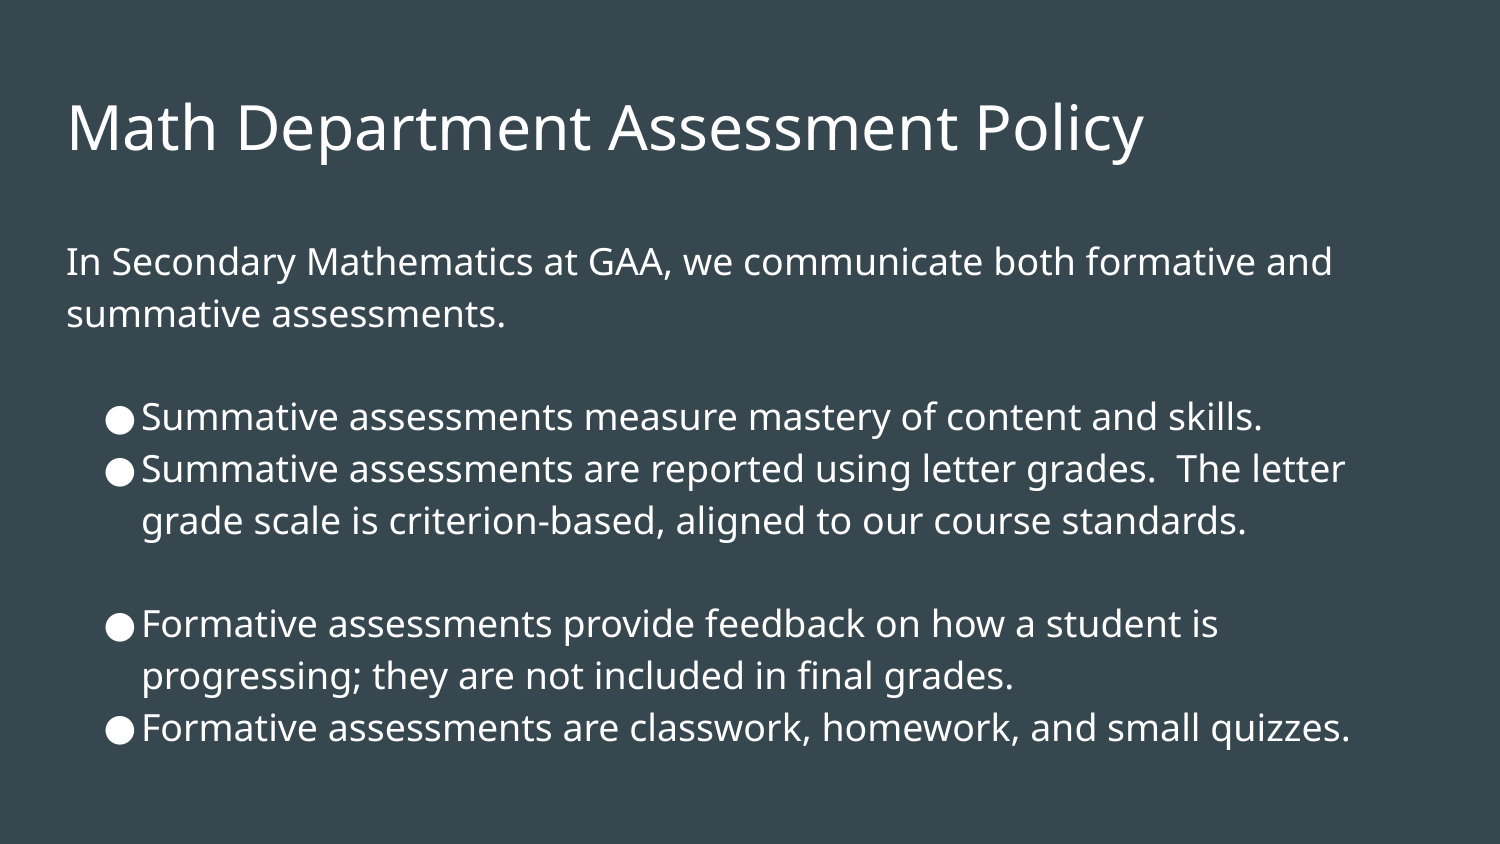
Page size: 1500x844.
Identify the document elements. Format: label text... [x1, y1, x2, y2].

title Math Department Assessment Policy [51, 72, 1449, 167]
list In Secondary Mathematics at GAA, we communicate both formative and summative assessments. Summative assessments measure mastery of content and skills. Summative assessments are reported using letter grades. The letter grade scale is criterion-based, aligned to our course standards. Formative assessments provide feedback on how a student is progressing; they are not included in final grades. Formative assessments are classwork, homework, and small quizzes. [51, 189, 1449, 750]
